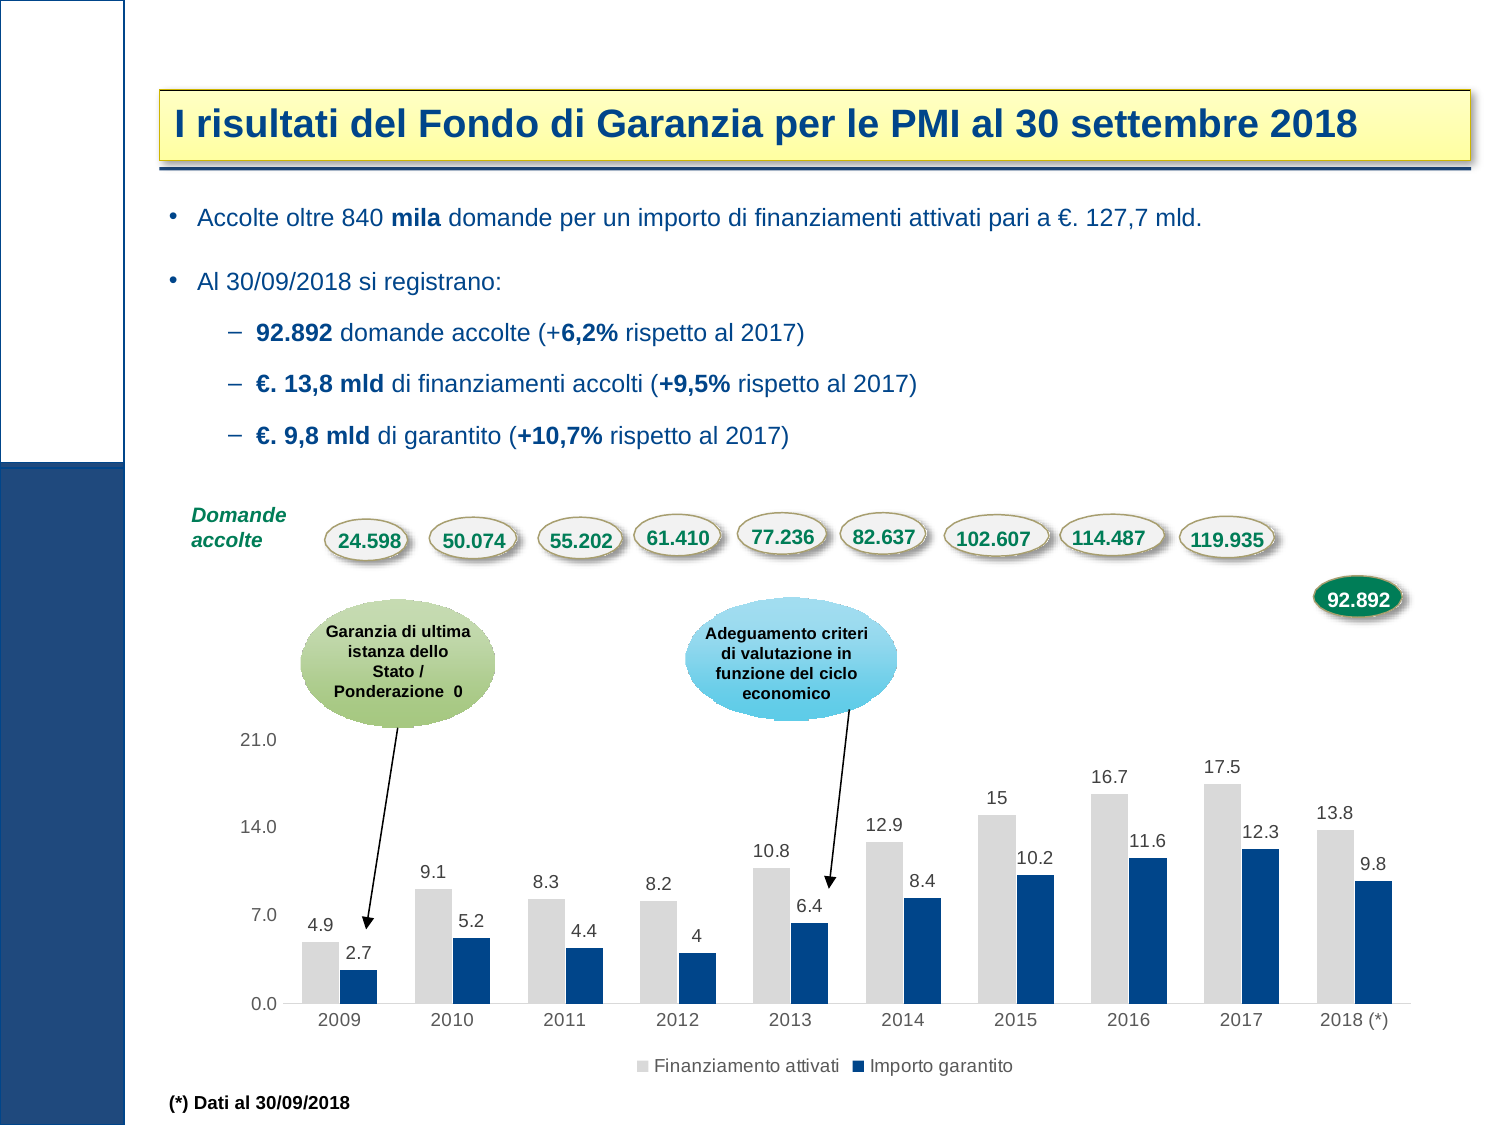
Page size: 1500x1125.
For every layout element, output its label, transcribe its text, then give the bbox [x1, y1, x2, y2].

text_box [319, 513, 421, 576]
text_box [1307, 570, 1417, 633]
text_box (*) Dati al 30/09/2018 [154, 1083, 398, 1121]
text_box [731, 507, 841, 575]
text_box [841, 507, 940, 575]
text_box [942, 509, 1066, 577]
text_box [828, 709, 850, 720]
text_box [532, 511, 624, 579]
text_box Accolte oltre 840 mila domande per un importo di finanziamenti attivati pari a €. 127,7 mld. Al 30/09/2018 si registrano: 92.892 domande accolte (+6,2% rispetto al 2017) €. 13,8 mld di finanziamenti accolti (+9,5% rispetto al 2017) €. 9,8 mld di garantito (+10,7% rispetto al 2017) [154, 184, 1471, 457]
text_box I risultati del Fondo di Garanzia per le PMI al 30 settembre 2018 [159, 89, 1471, 161]
chart [215, 721, 1436, 1084]
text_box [423, 511, 531, 579]
text_box Domande accolte [189, 502, 331, 553]
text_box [1064, 508, 1182, 576]
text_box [628, 509, 728, 576]
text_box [685, 597, 898, 720]
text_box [300, 599, 496, 720]
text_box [1173, 511, 1290, 578]
